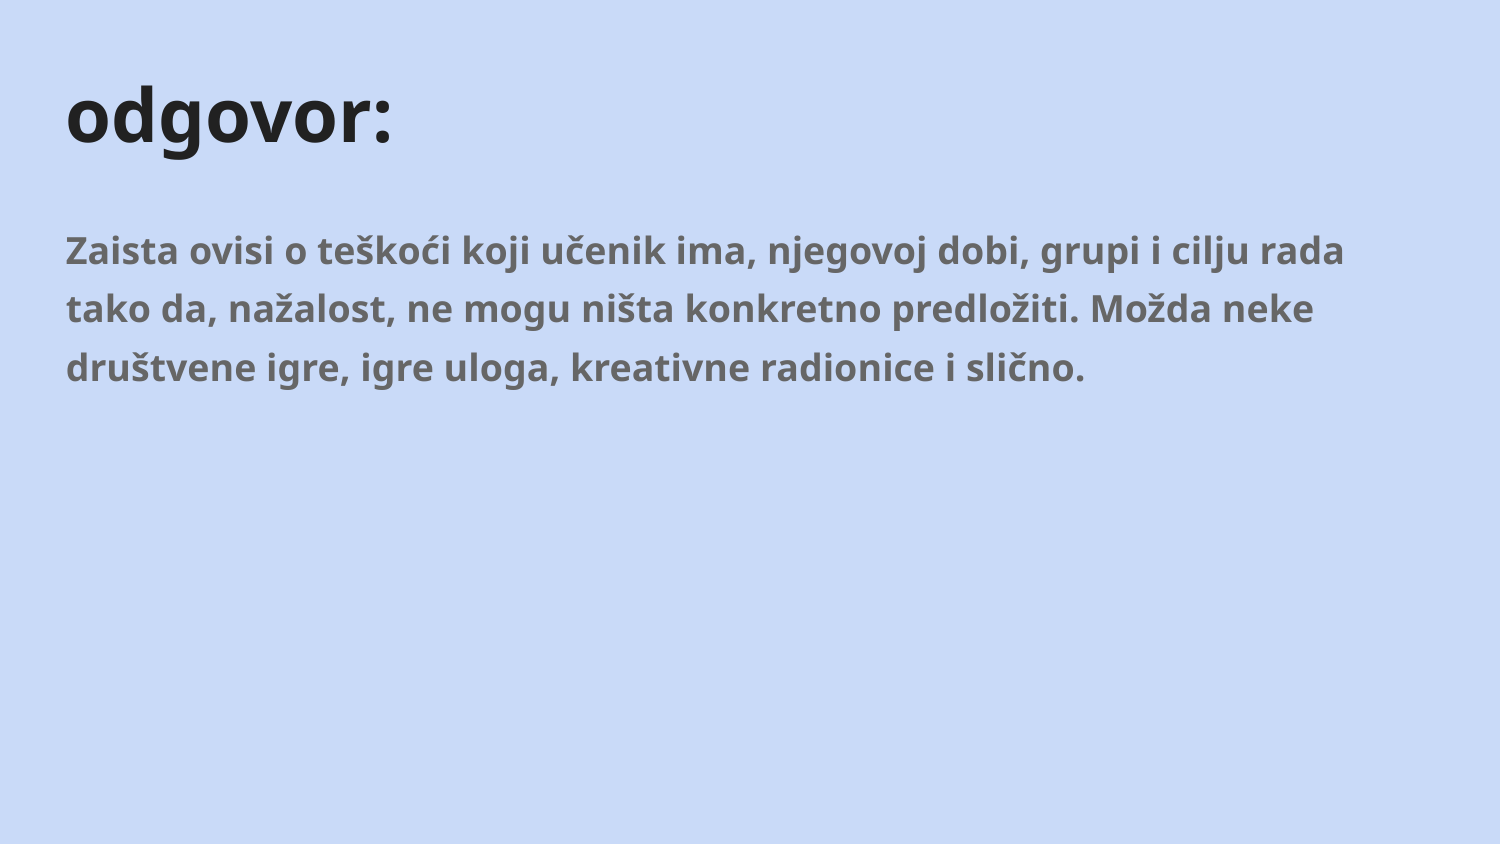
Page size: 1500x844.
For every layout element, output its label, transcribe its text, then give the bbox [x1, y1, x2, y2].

text_box Zaista ovisi o teškoći koji učenik ima, njegovoj dobi, grupi i cilju rada tako da, nažalost, ne mogu ništa konkretno predložiti. Možda neke društvene igre, igre uloga, kreativne radionice i slično. [51, 201, 1449, 750]
text_box odgovor: [51, 47, 1449, 180]
